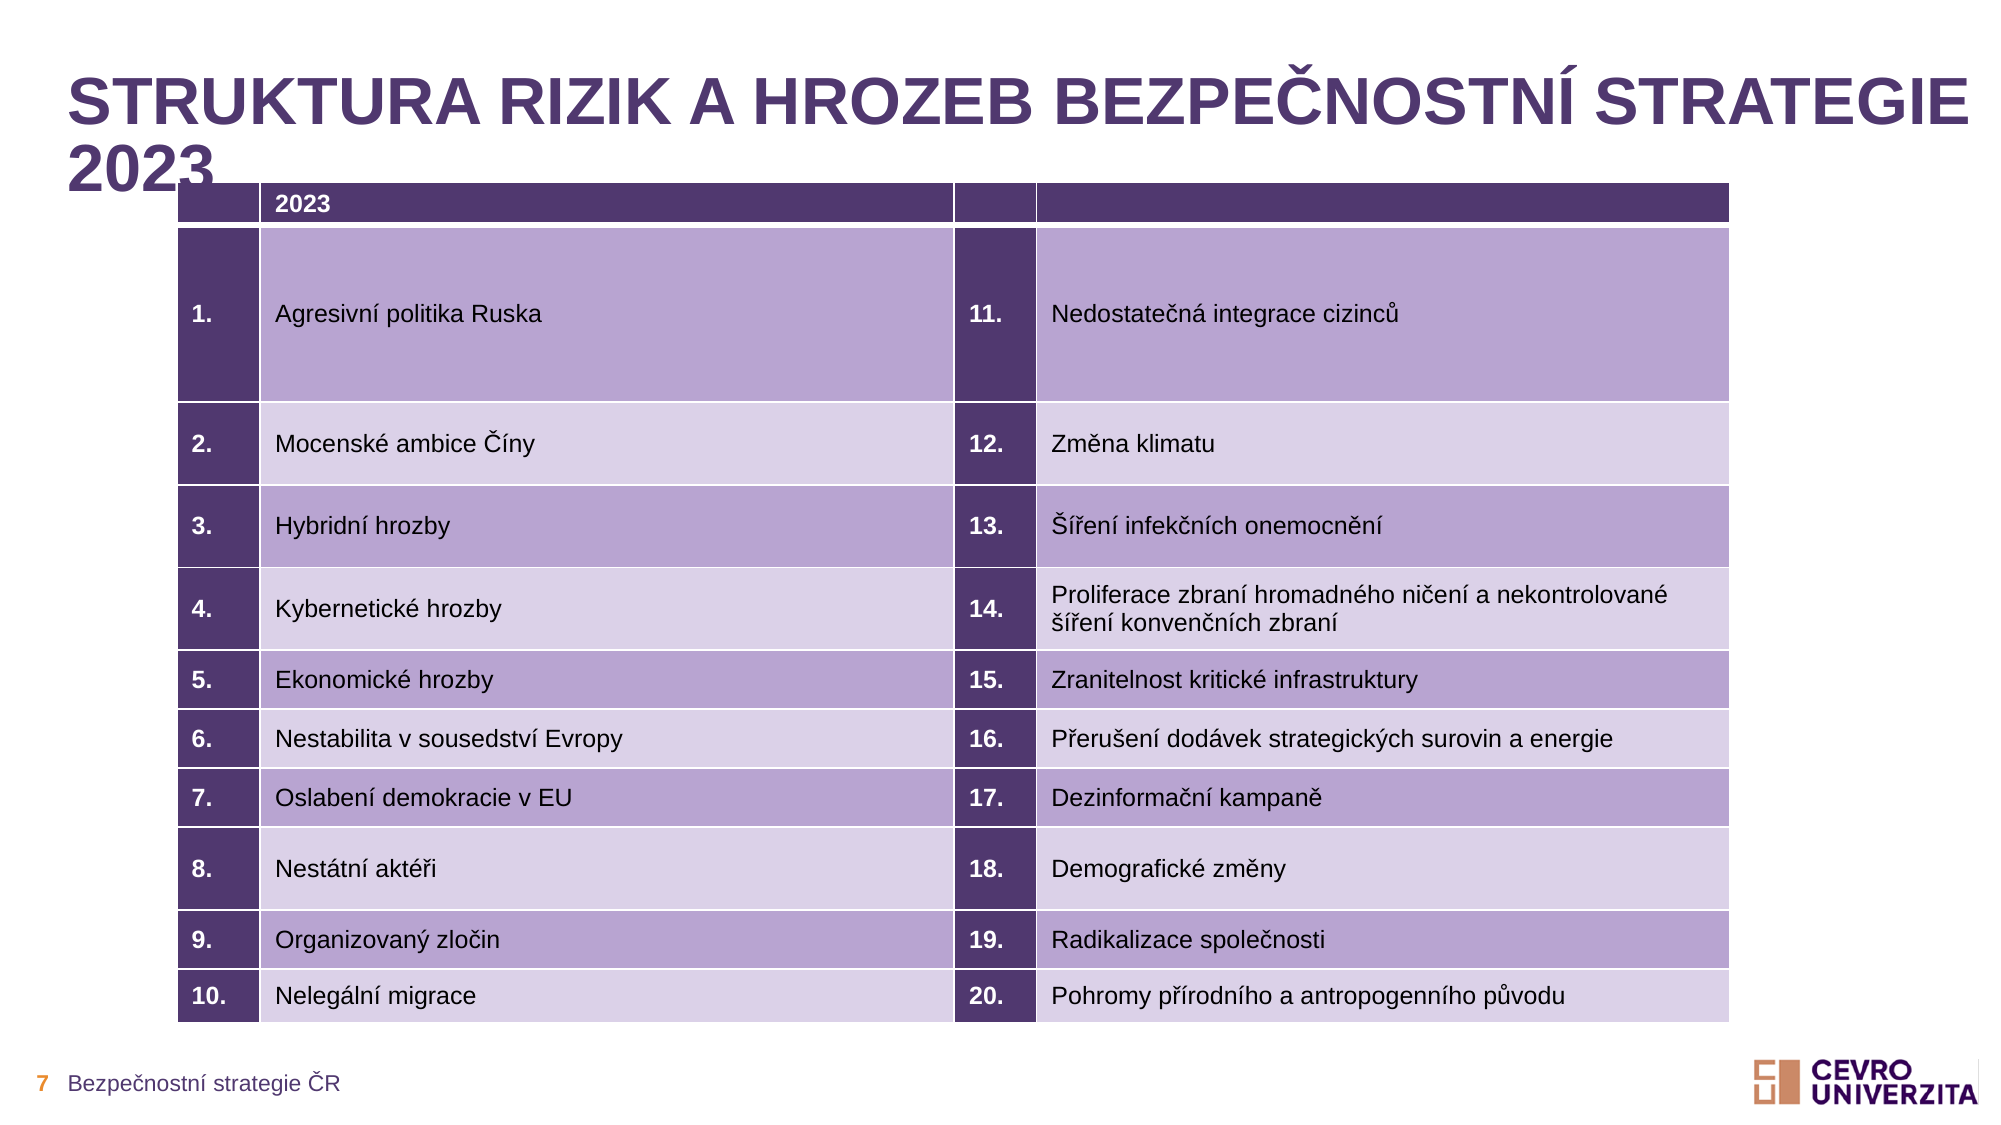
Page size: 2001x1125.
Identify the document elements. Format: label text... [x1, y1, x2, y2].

table_cell 8. [178, 828, 259, 909]
table_cell 16. [955, 710, 1036, 767]
table_cell Kybernetické hrozby [261, 568, 953, 649]
table_cell 18. [955, 828, 1036, 909]
table_cell 2. [178, 403, 259, 484]
table_header [178, 213, 259, 222]
table_cell Nestabilita v sousedství Evropy [261, 710, 953, 767]
table_cell Proliferace zbraní hromadného ničení a nekontrolované šíření konvenčních zbraní [1037, 568, 1729, 649]
slide_number 7 [4, 1052, 50, 1113]
table_cell Radikalizace společnosti [1037, 911, 1729, 968]
table_cell 19. [955, 911, 1036, 968]
title Struktura rizik a hrozeb bezpečnostní strategie 2023 [67, 70, 1979, 213]
table_cell Zranitelnost kritické infrastruktury [1037, 651, 1729, 708]
table_cell 7. [178, 769, 259, 826]
table_cell Změna klimatu [1037, 403, 1729, 484]
table_cell 5. [178, 651, 259, 708]
table_cell 4. [178, 568, 259, 649]
table_cell Pohromy přírodního a antropogenního původu [1037, 970, 1729, 1022]
table_cell Agresivní politika Ruska [261, 228, 953, 401]
table_cell Dezinformační kampaně [1037, 769, 1729, 826]
table_cell 6. [178, 710, 259, 767]
table_header [1037, 213, 1729, 222]
table_header [955, 213, 1036, 222]
table_cell 17. [955, 769, 1036, 826]
table_cell Ekonomické hrozby [261, 651, 953, 708]
table_cell 11. [955, 228, 1036, 401]
table_cell Přerušení dodávek strategických surovin a energie [1037, 710, 1729, 767]
table_cell 12. [955, 403, 1036, 484]
footer Bezpečnostní strategie ČR [67, 1052, 1863, 1113]
table_cell Demografické změny [1037, 828, 1729, 909]
table_cell Mocenské ambice Číny [261, 403, 953, 484]
picture [1863, 1059, 1979, 1106]
table_cell Nestátní aktéři [261, 828, 953, 909]
table_cell 20. [955, 970, 1036, 1022]
table_cell 3. [178, 486, 259, 567]
table_cell 13. [955, 486, 1036, 567]
table_cell Organizovaný zločin [261, 911, 953, 968]
table_cell Nelegální migrace [261, 970, 953, 1022]
table_cell Šíření infekčních onemocnění [1037, 486, 1729, 567]
table_cell Hybridní hrozby [261, 486, 953, 567]
table_header 2023 [261, 213, 953, 222]
table_cell 9. [178, 911, 259, 968]
table_cell 15. [955, 651, 1036, 708]
table_cell 10. [178, 970, 259, 1022]
table_cell 1. [178, 228, 259, 401]
table_cell 14. [955, 568, 1036, 649]
table_cell Oslabení demokracie v EU [261, 769, 953, 826]
table_cell Nedostatečná integrace cizinců [1037, 228, 1729, 401]
